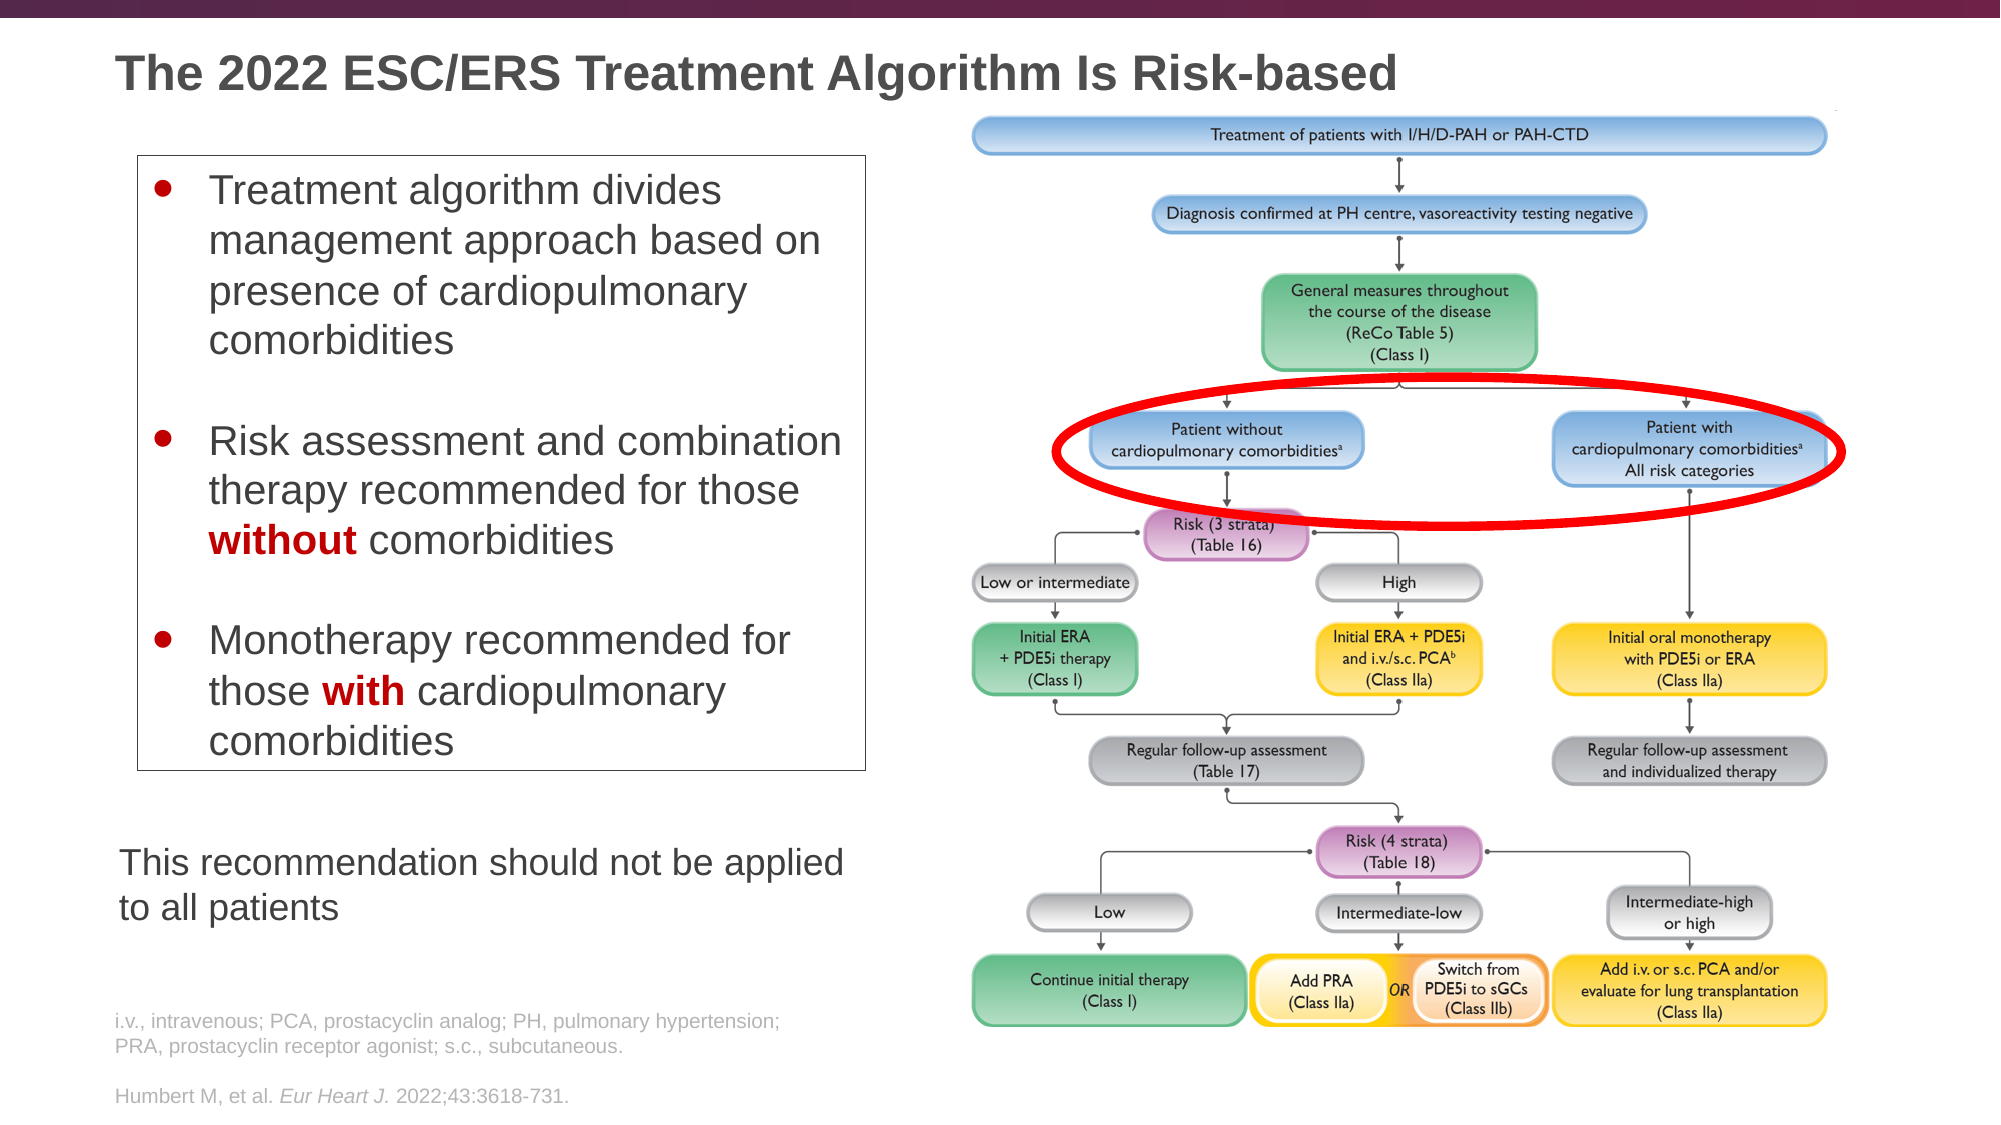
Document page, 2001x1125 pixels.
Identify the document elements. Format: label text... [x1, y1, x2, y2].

text_box This recommendation should not be applied to all patients [104, 830, 860, 935]
text_box Treatment algorithm divides management approach based on presence of cardiopulmonary comorbidities Risk assessment and combination therapy recommended for those without comorbidities Monotherapy recommended for those with cardiopulmonary comorbidities [137, 155, 866, 771]
footer i.v., intravenous; PCA, prostacyclin analog; PH, pulmonary hypertension; PRA, prostacyclin receptor agonist; s.c., subcutaneous. Humbert M, et al. Eur Heart J. 2022;43:3618-731. [99, 1042, 811, 1116]
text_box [969, 110, 1863, 1031]
title The 2022 ESC/ERS Treatment Algorithm Is Risk-based [99, 32, 1863, 228]
